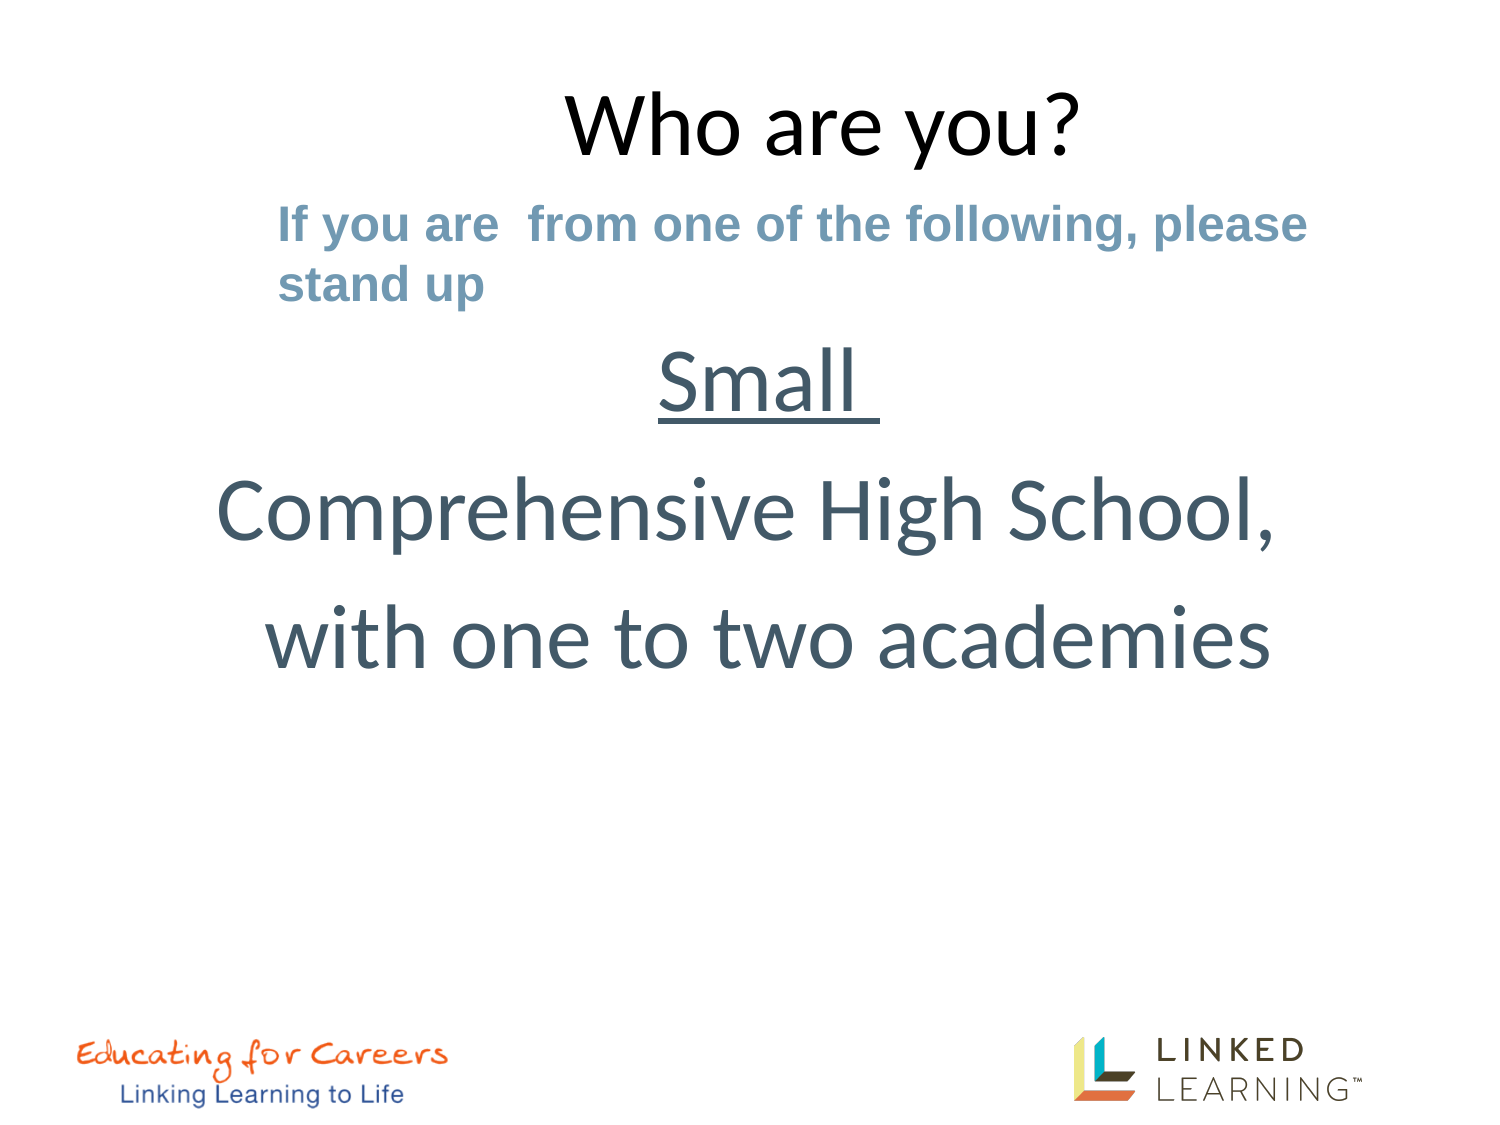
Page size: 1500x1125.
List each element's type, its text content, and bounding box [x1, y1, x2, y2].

picture [1074, 1037, 1362, 1101]
subtitle Small Comprehensive High School, with one to two academies [137, 312, 1400, 875]
picture [75, 1037, 450, 1109]
text_box If you are from one of the following, please stand up [262, 184, 1450, 320]
title Who are you? [225, 62, 1425, 175]
